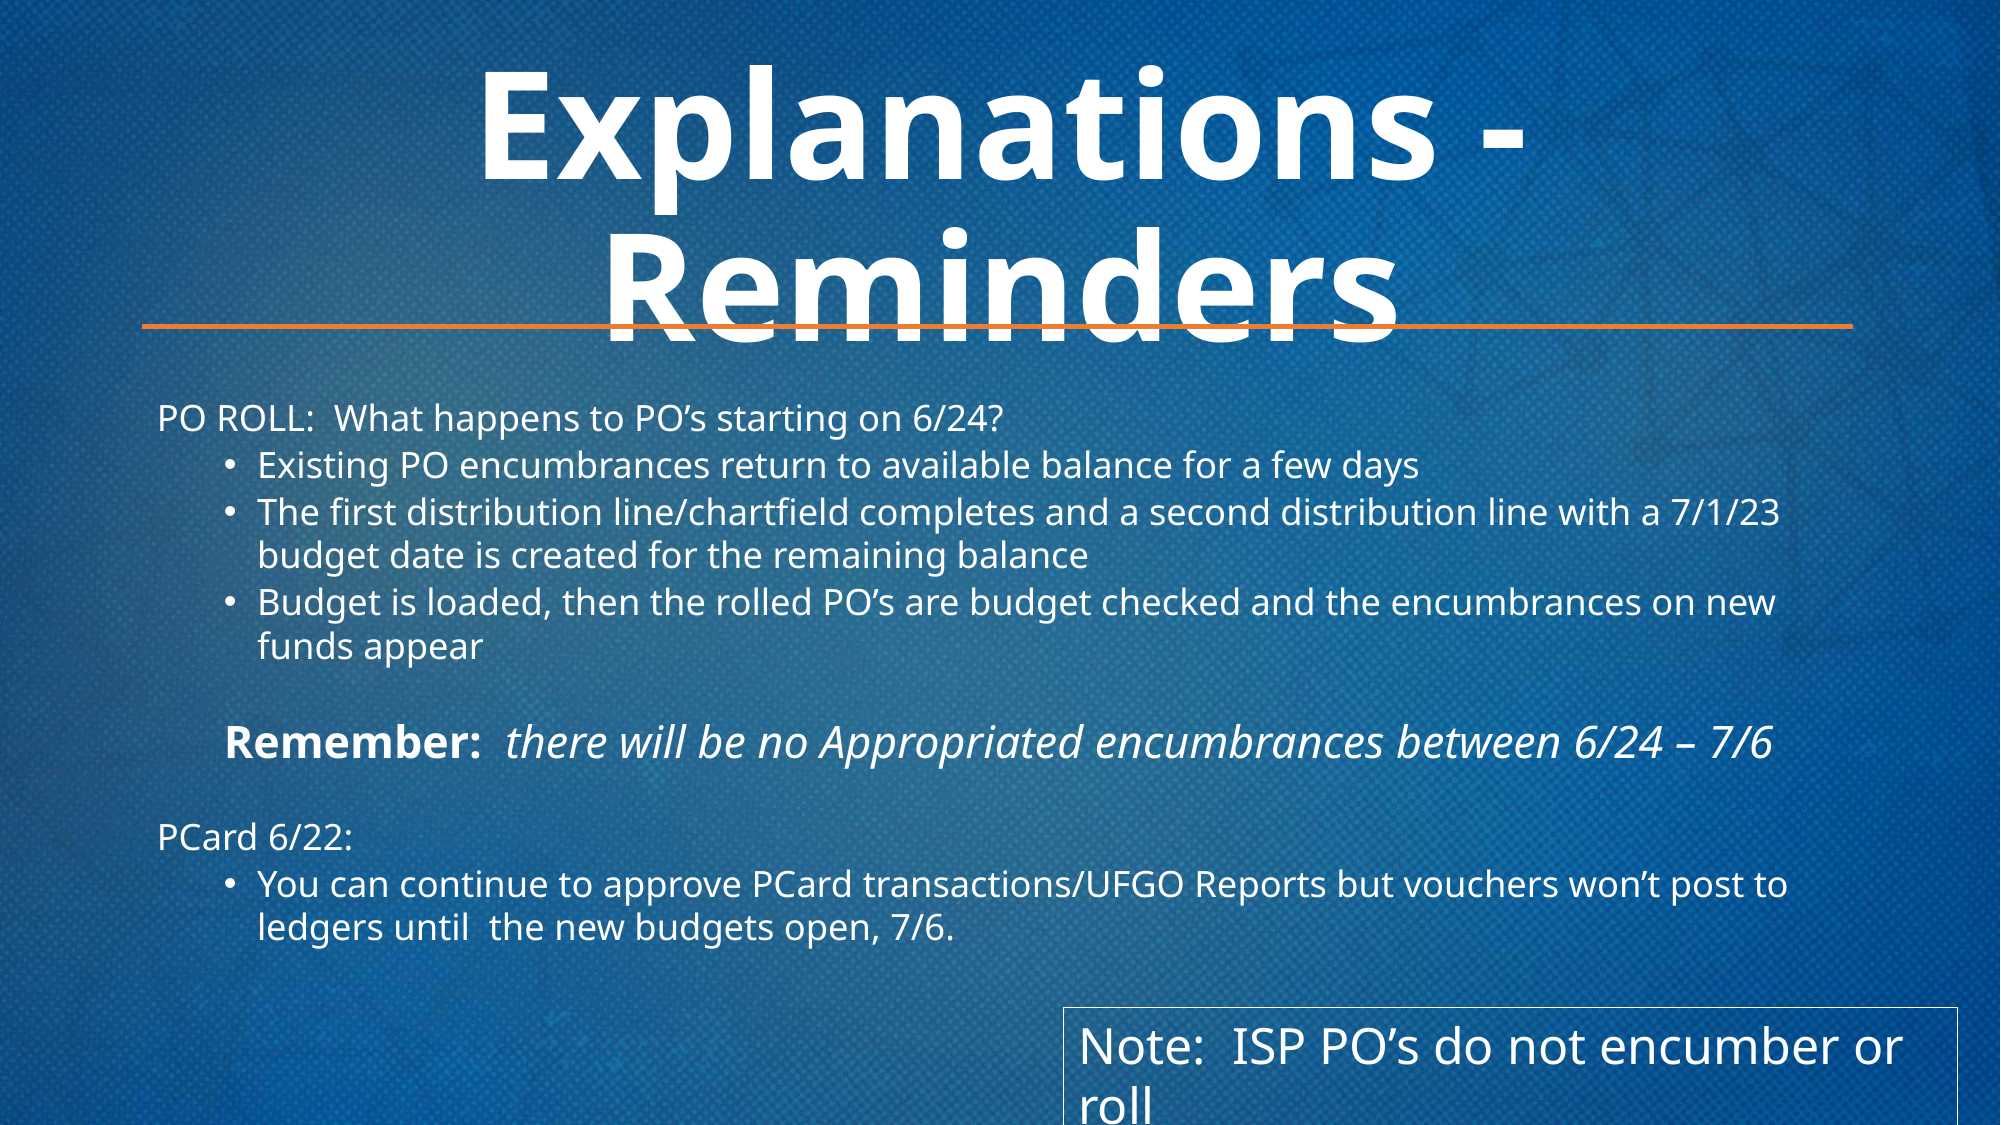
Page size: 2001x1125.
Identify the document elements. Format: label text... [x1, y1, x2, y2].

text_box Note: ISP PO’s do not encumber or roll [1063, 1007, 1958, 1125]
picture [0, 0, 2000, 1125]
list [926, 237, 1897, 1089]
text_box PO ROLL: What happens to PO’s starting on 6/24? Existing PO encumbrances return to available balance for a few days The first distribution line/chartfield completes and a second distribution line with a 7/1/23 budget date is created for the remaining balance Budget is loaded, then the rolled PO’s are budget checked and the encumbrances on new funds appear Remember: there will be no Appropriated encumbrances between 6/24 – 7/6 PCard 6/22: You can continue to approve PCard transactions/UFGO Reports but vouchers won’t post to ledgers until the new budgets open, 7/6. [141, 387, 1853, 984]
title Explanations - Reminders [82, 32, 1918, 392]
